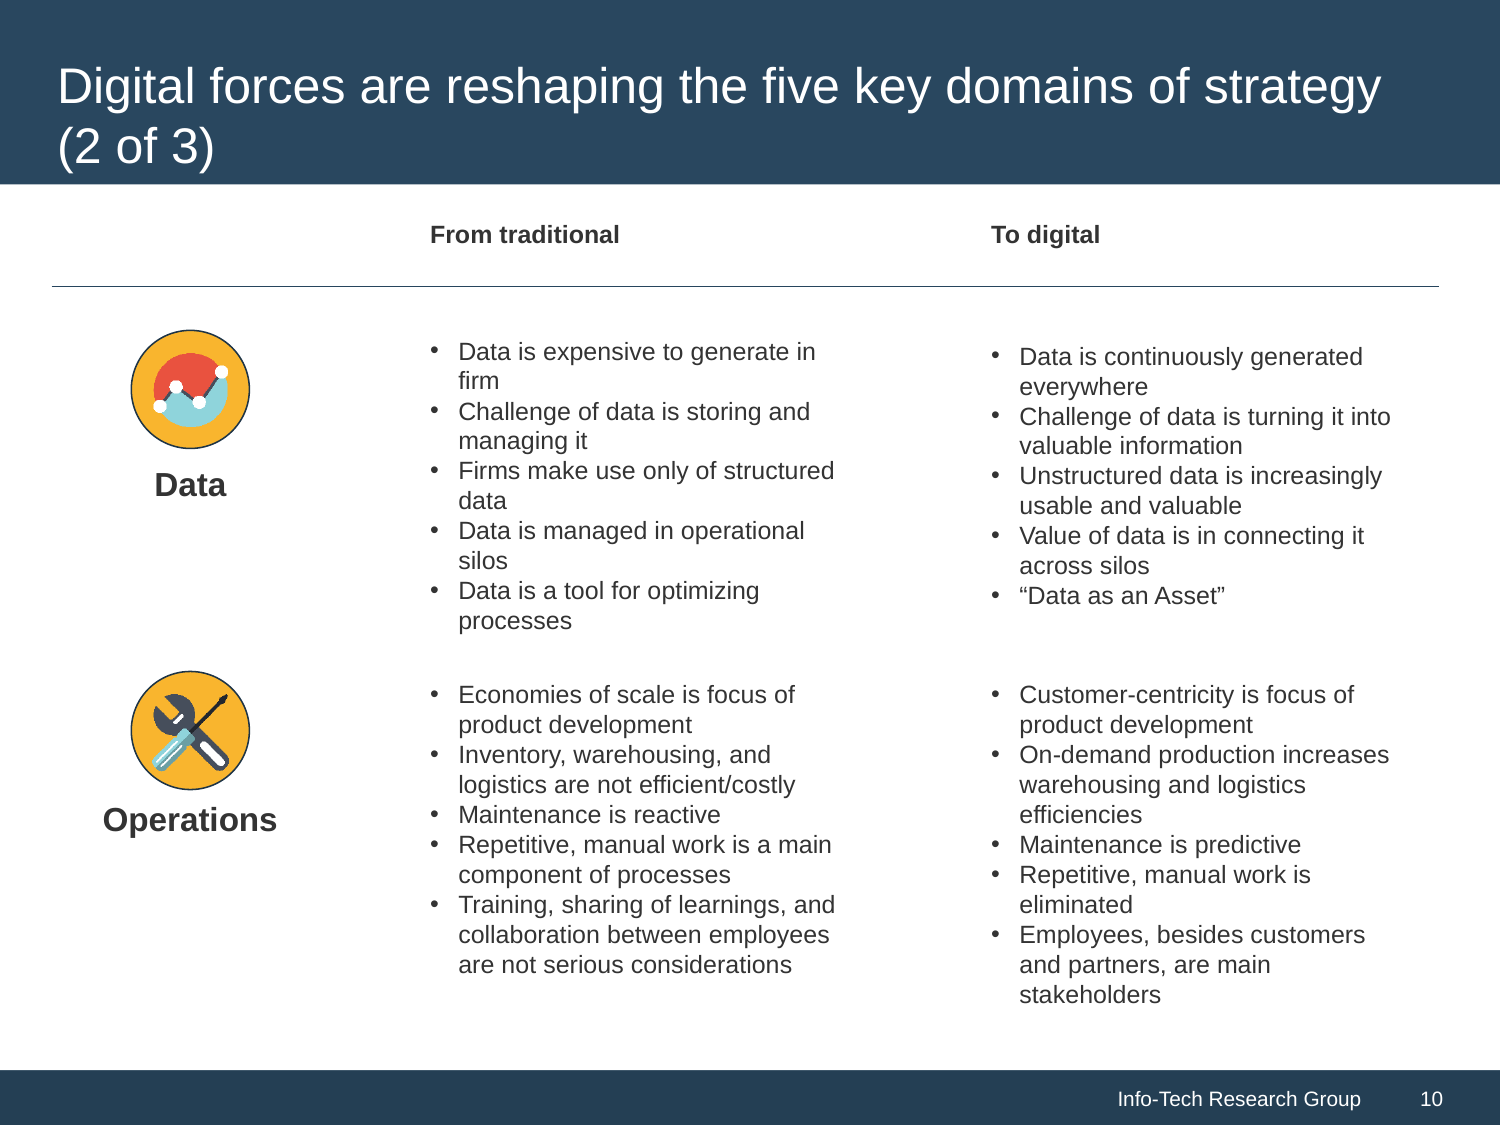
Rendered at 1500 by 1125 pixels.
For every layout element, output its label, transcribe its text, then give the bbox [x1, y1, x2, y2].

text_box [129, 669, 252, 792]
text_box [129, 328, 252, 451]
title Digital forces are reshaping the five key domains of strategy (2 of 3) [41, 41, 1457, 187]
text_box Customer-centricity is focus of product development On-demand production increases warehousing and logistics efficiencies Maintenance is predictive Repetitive, manual work is eliminated Employees, besides customers and partners, are main stakeholders [976, 671, 1422, 1016]
text_box To digital [976, 210, 1213, 256]
text_box Economies of scale is focus of product development Inventory, warehousing, and logistics are not efficient/costly Maintenance is reactive Repetitive, manual work is a main component of processes Training, sharing of learnings, and collaboration between employees are not serious considerations [415, 671, 861, 986]
text_box From traditional [415, 210, 652, 256]
text_box Operations [72, 791, 309, 846]
text_box Data is expensive to generate in firm Challenge of data is storing and managing it Firms make use only of structured data Data is managed in operational silos Data is a tool for optimizing processes [415, 327, 861, 642]
text_box Data [72, 455, 309, 511]
text_box Data is continuously generated everywhere Challenge of data is turning it into valuable information Unstructured data is increasingly usable and valuable Value of data is in connecting it across silos “Data as an Asset” [976, 332, 1422, 617]
